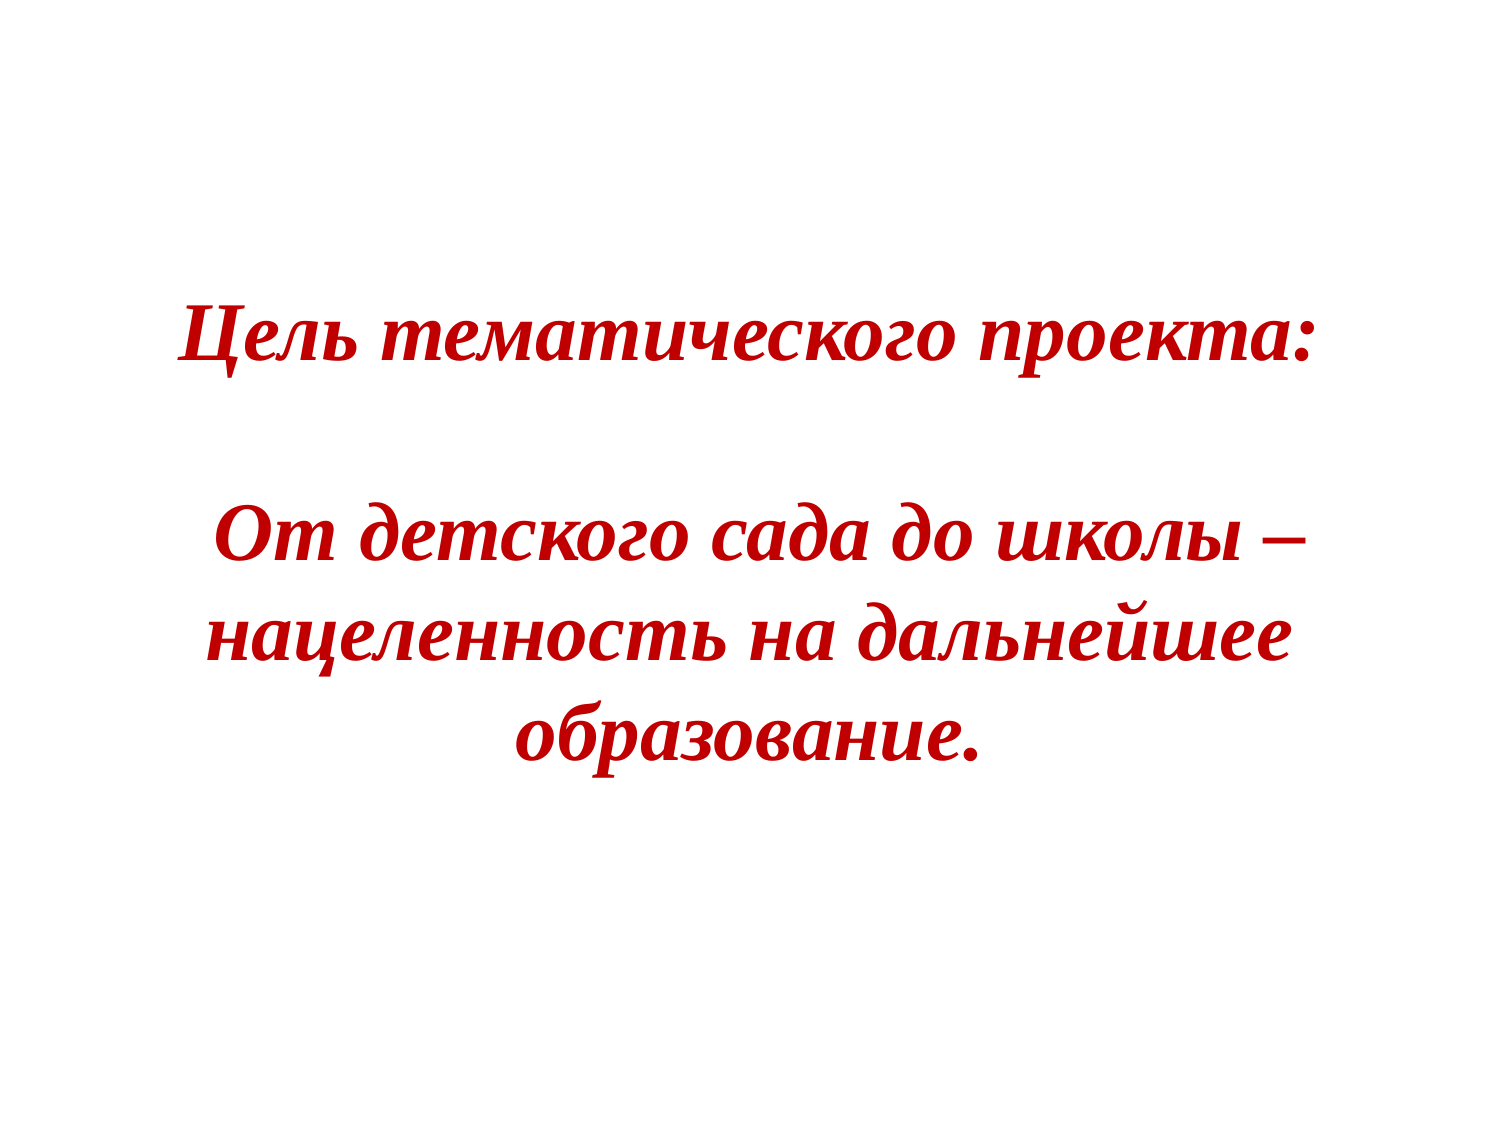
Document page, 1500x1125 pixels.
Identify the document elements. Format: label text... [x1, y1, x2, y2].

title Цель тематического проекта: От детского сада до школы – нацеленность на дальнейшее образование. [112, 184, 1388, 870]
